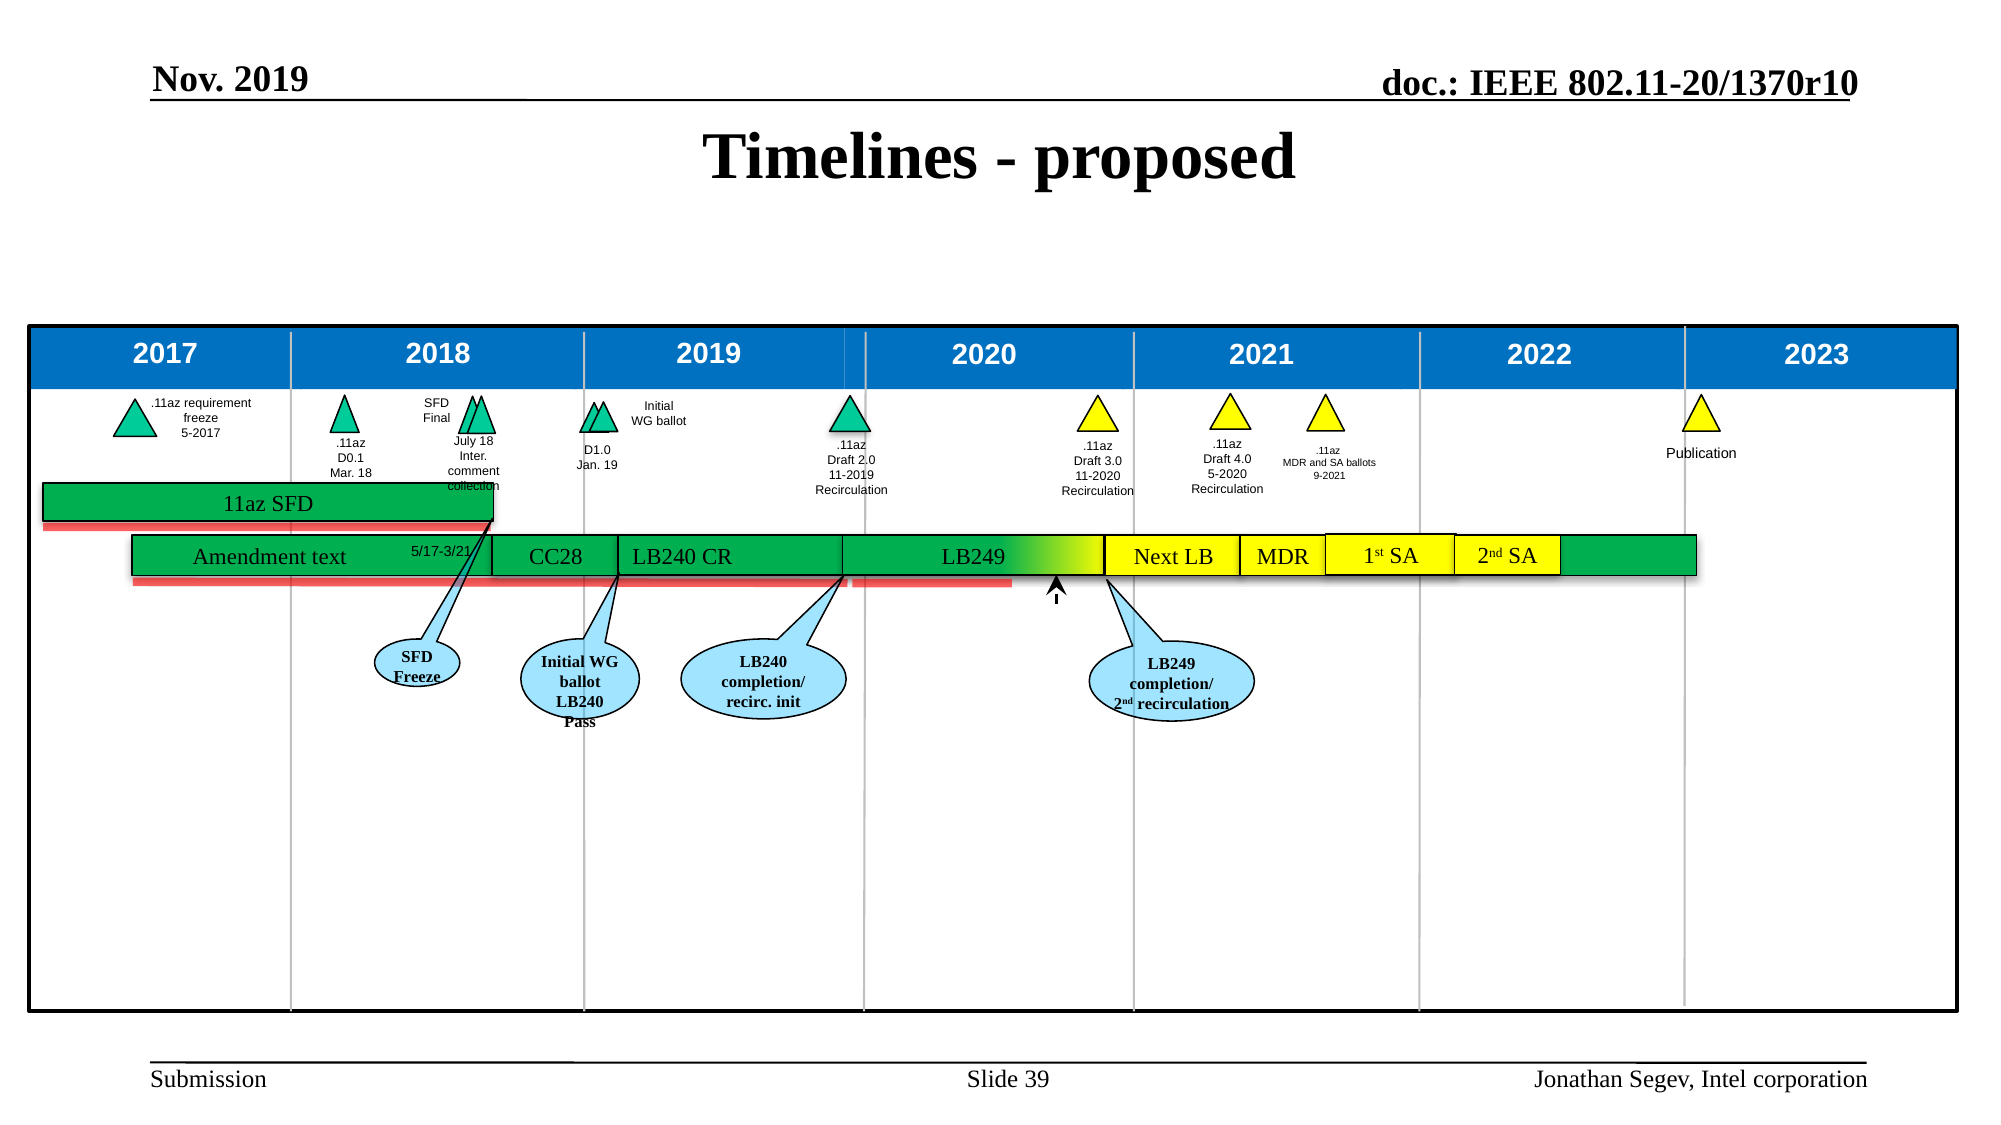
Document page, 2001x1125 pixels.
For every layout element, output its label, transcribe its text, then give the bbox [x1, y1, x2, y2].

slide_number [152, 54, 563, 100]
text_box 11az SFD [42, 482, 285, 522]
title Timelines - proposed [149, 112, 1850, 193]
text_box Amendment text [131, 536, 285, 576]
text_box [1690, 394, 1721, 432]
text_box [290, 326, 1686, 1012]
text_box Amendment text [1690, 534, 1697, 576]
footer Jonathan Segev, Intel corporation [1171, 1061, 1869, 1093]
text_box [113, 399, 157, 437]
slide_number Slide 39 [950, 1061, 1067, 1123]
text_box [29, 326, 288, 1012]
text_box Publication [1690, 437, 1767, 469]
text_box 2023 [1688, 328, 1957, 390]
text_box [1690, 390, 1957, 1012]
text_box .11az requirement freeze 5-2017 [122, 388, 280, 448]
